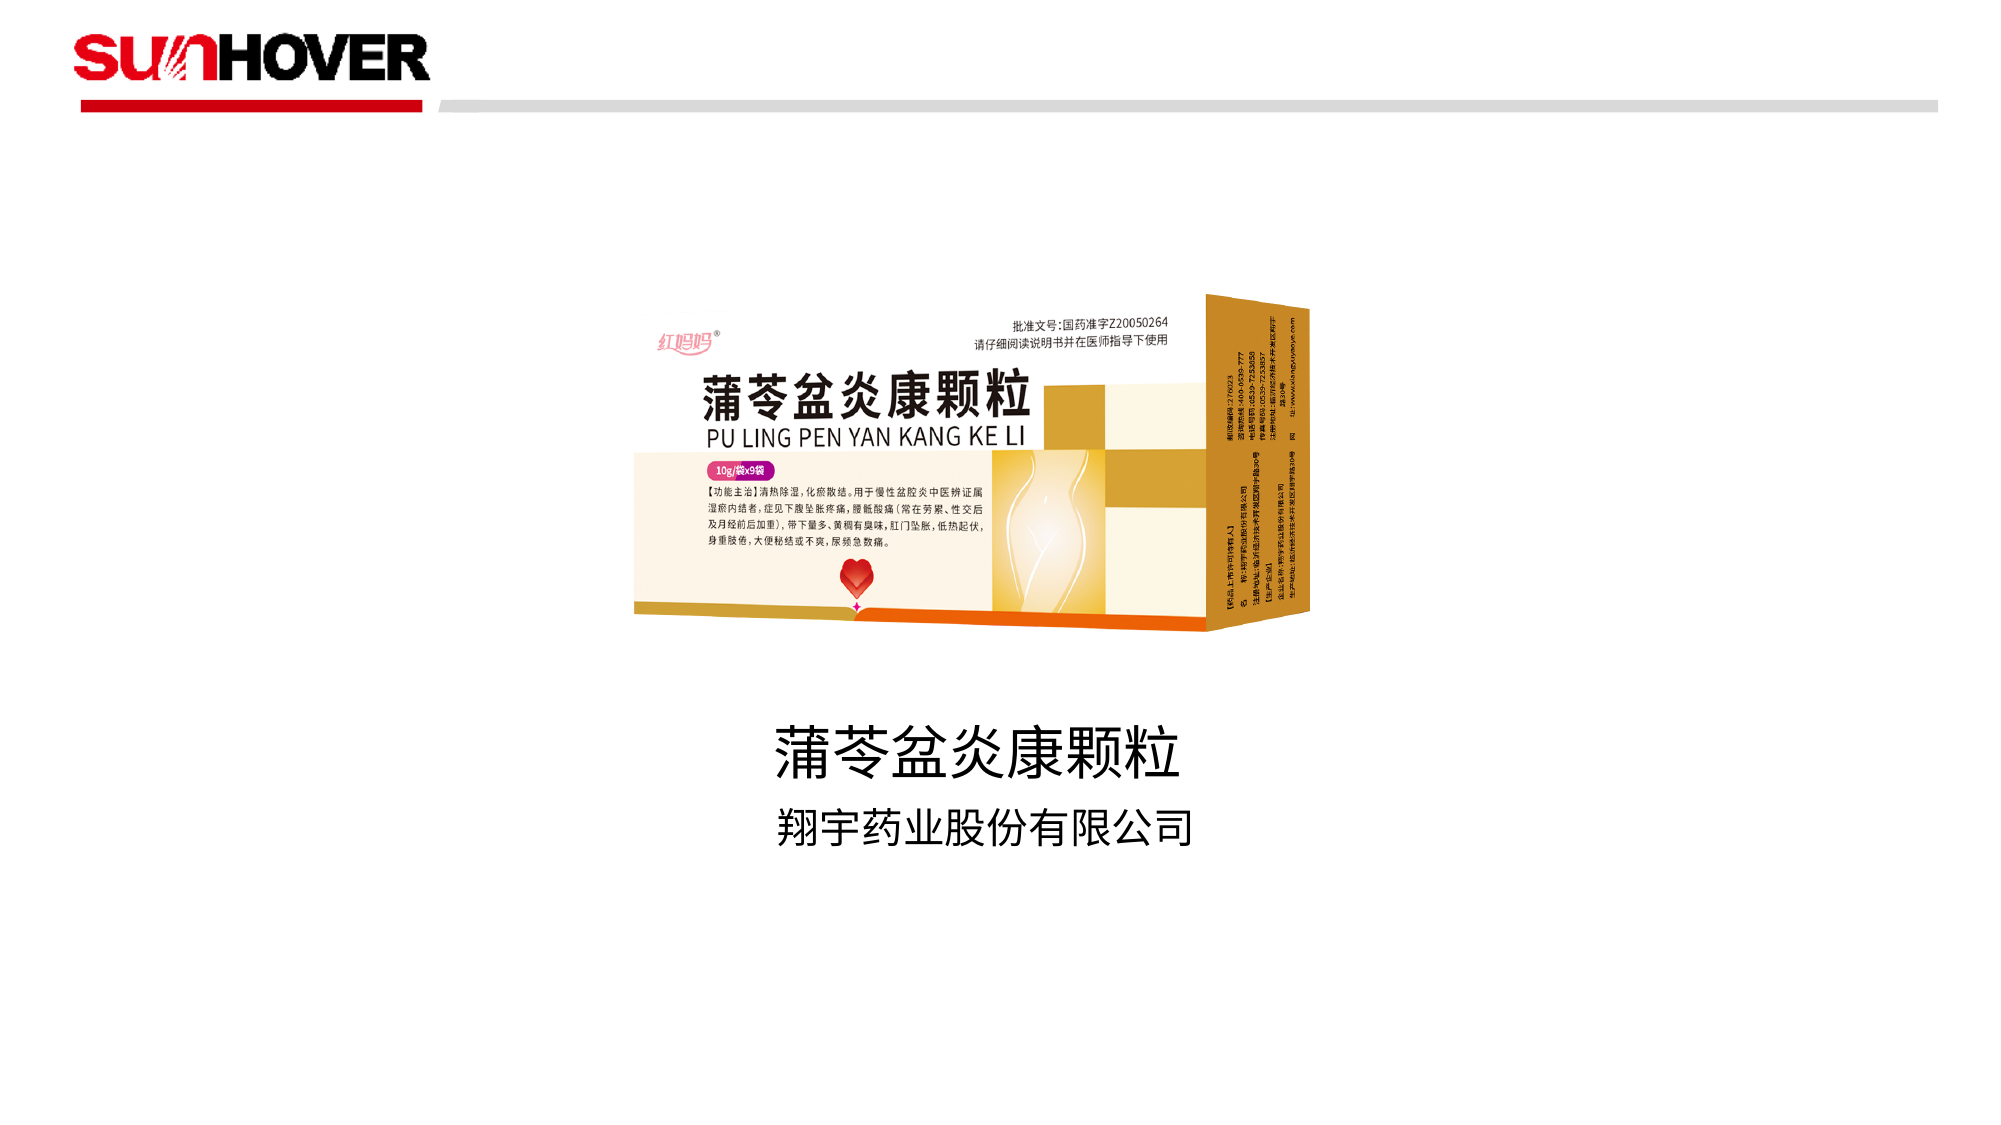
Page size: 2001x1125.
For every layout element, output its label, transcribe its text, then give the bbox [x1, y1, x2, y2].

picture [573, 253, 1391, 677]
text_box 蒲苓盆炎康颗粒 [759, 708, 1205, 794]
picture [68, 24, 439, 88]
text_box 翔宇药业股份有限公司 [763, 794, 1240, 859]
